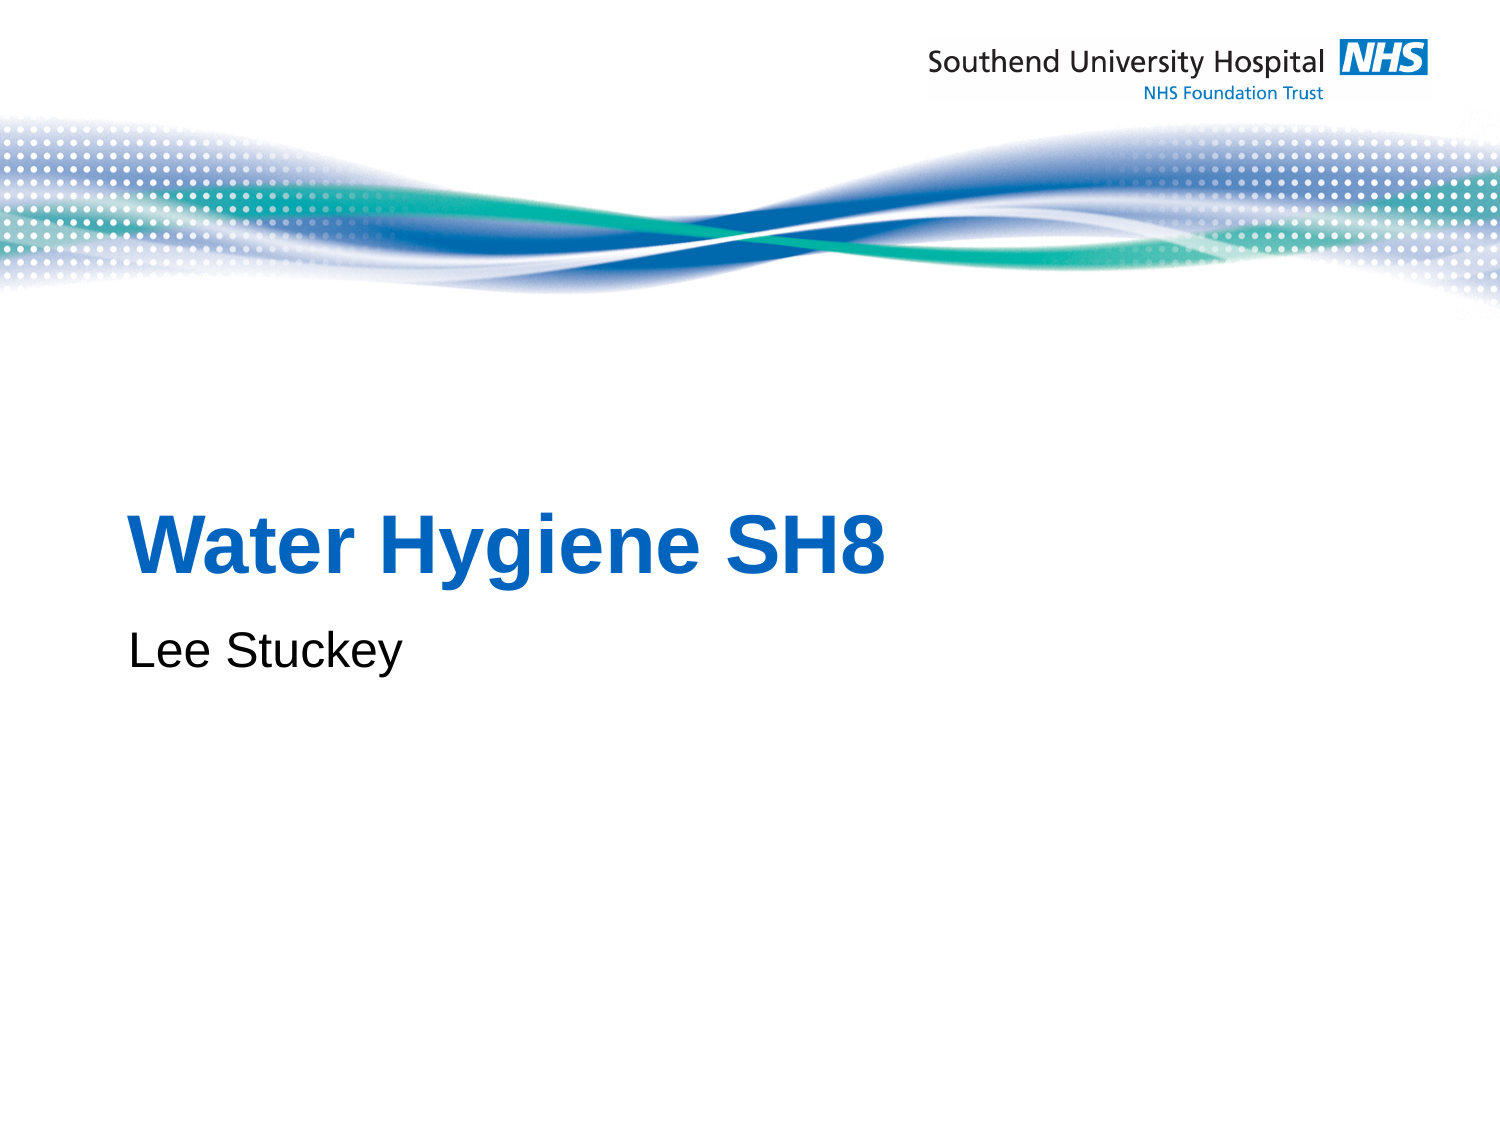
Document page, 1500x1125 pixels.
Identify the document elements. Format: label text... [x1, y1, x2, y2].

picture [0, 1, 1500, 1124]
subtitle Lee Stuckey [113, 610, 1390, 856]
title Water Hygiene SH8 [112, 482, 1388, 608]
